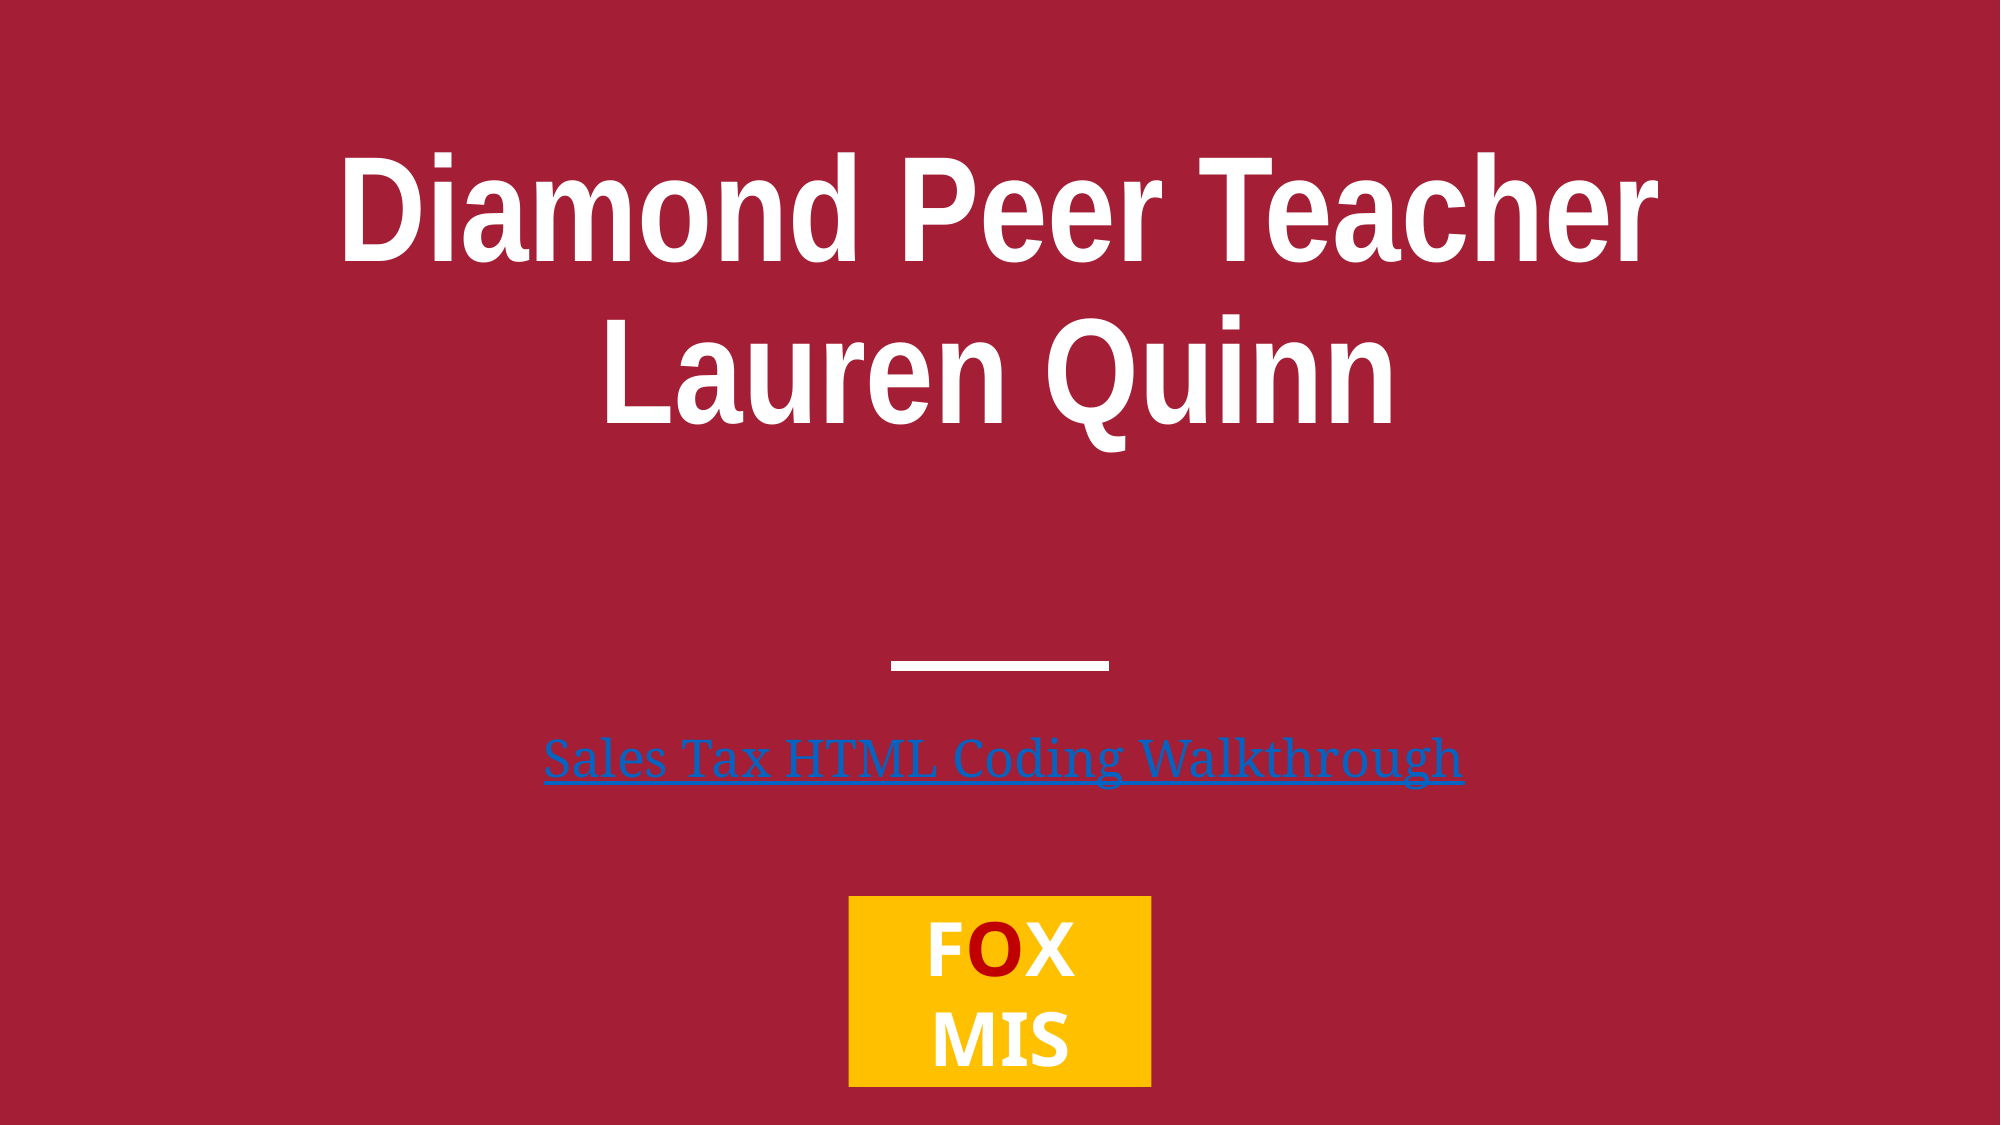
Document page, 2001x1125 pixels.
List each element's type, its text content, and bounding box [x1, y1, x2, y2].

text_box Sales Tax HTML Coding Walkthrough [99, 718, 1901, 855]
title Diamond Peer Teacher Lauren Quinn [99, 384, 1901, 644]
text_box FOX MIS [846, 894, 1154, 1089]
